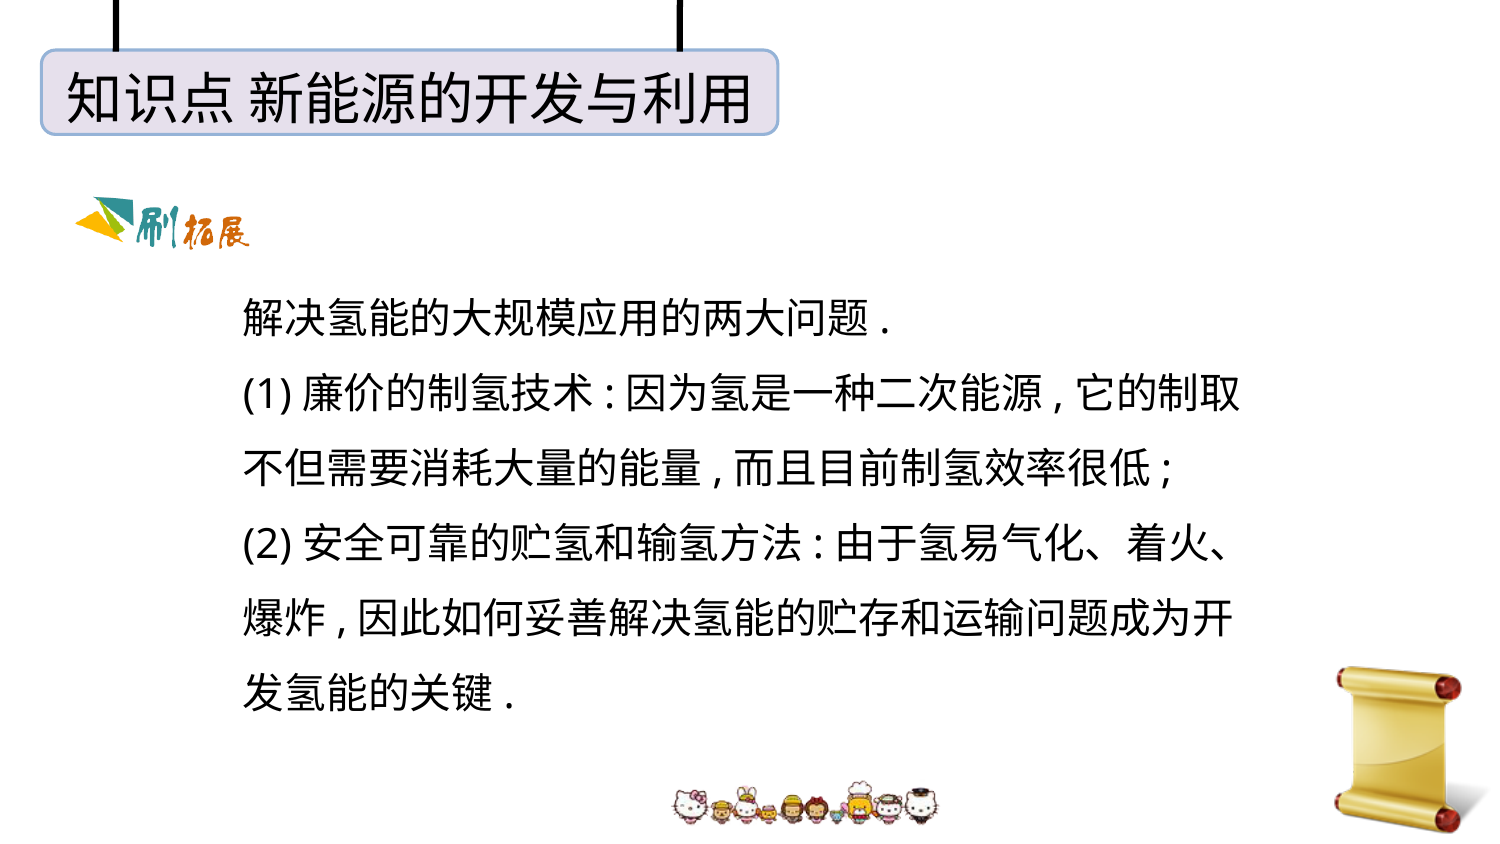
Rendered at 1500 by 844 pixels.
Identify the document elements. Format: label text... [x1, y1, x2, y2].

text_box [41, 0, 779, 135]
picture [73, 180, 270, 267]
picture [1312, 658, 1499, 844]
text_box 解决氢能的大规模应用的两大问题. (1)廉价的制氢技术:因为氢是一种二次能源,它的制取不但需要消耗大量的能量,而且目前制氢效率很低; (2)安全可靠的贮氢和输氢方法:由于氢易气化、着火、爆炸,因此如何妥善解决氢能的贮存和运输问题成为开发氢能的关键. [231, 261, 1253, 723]
picture [650, 763, 962, 844]
